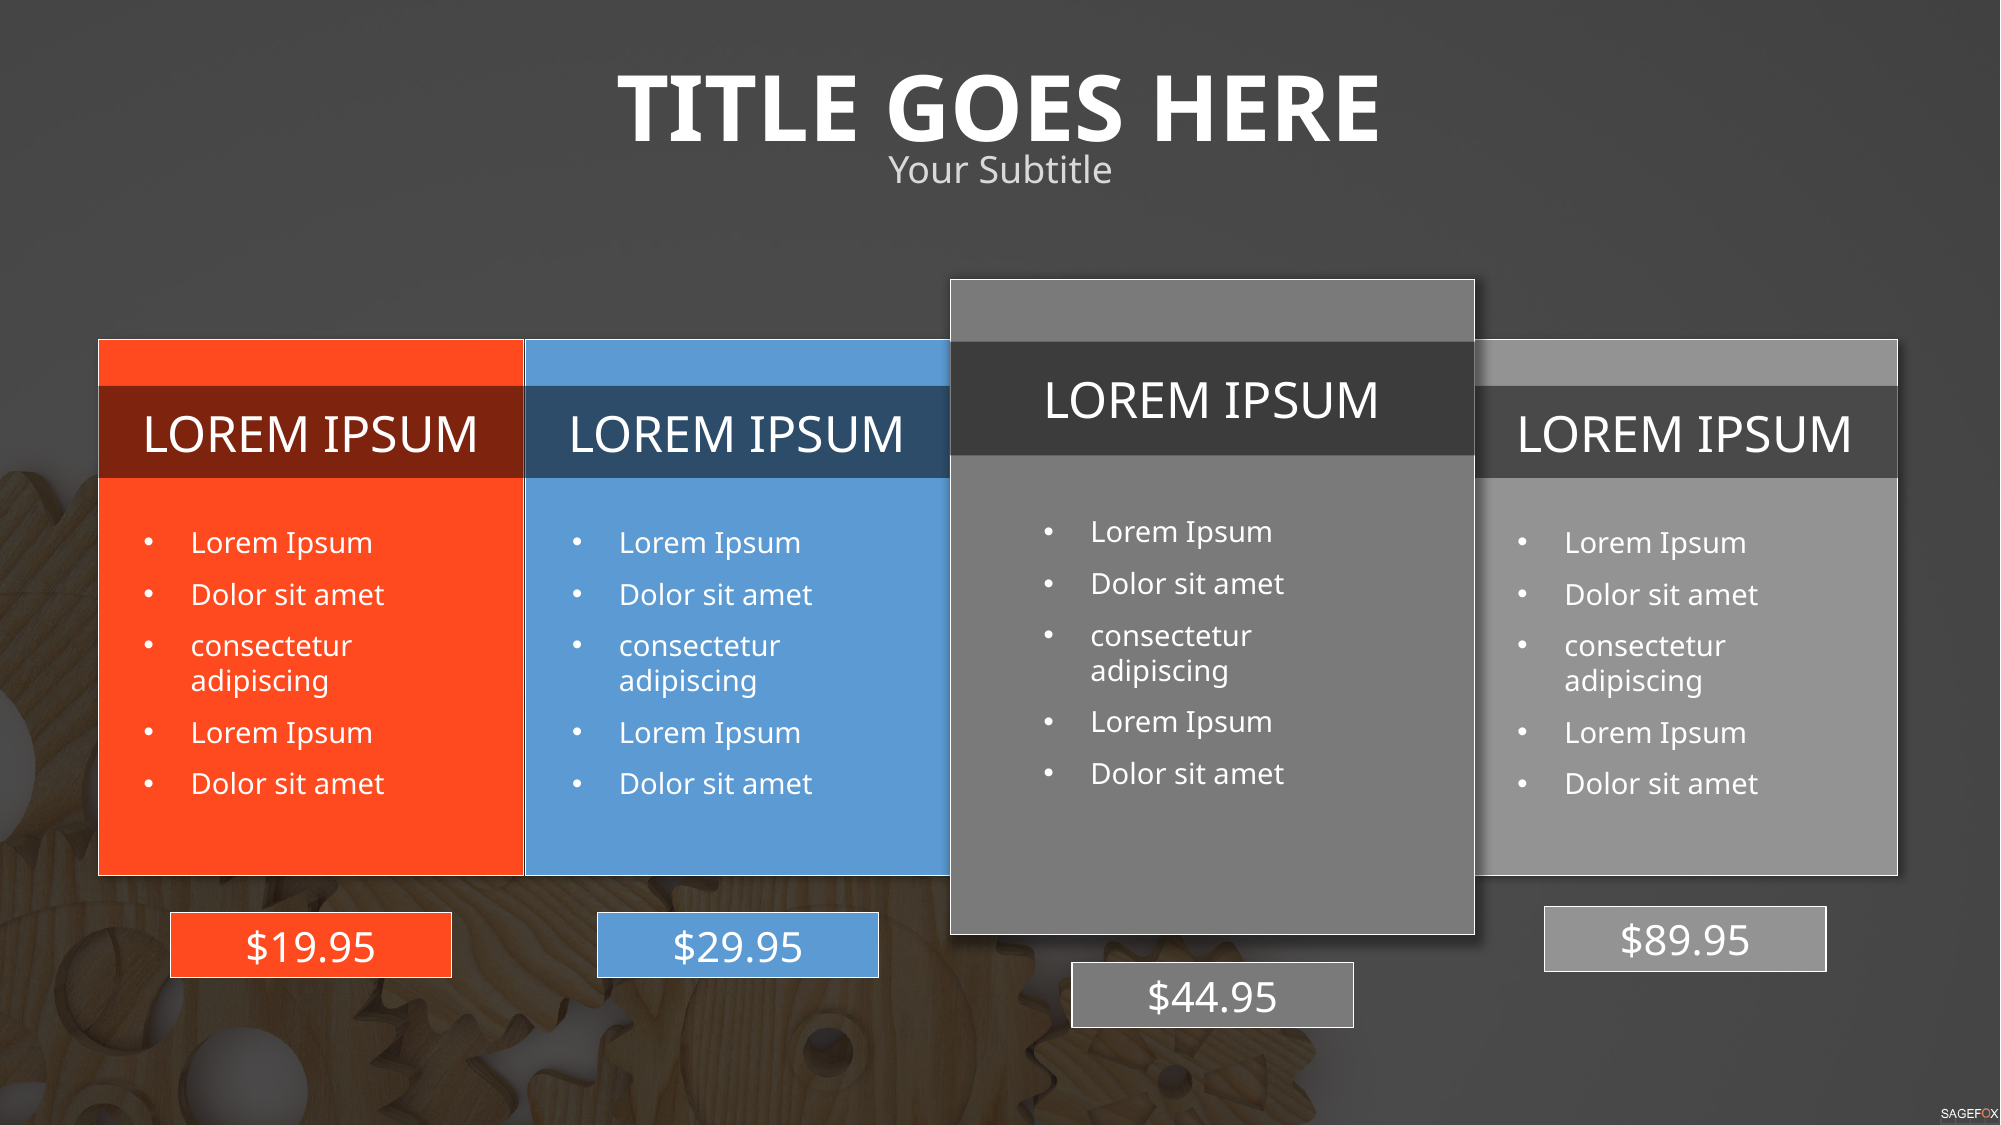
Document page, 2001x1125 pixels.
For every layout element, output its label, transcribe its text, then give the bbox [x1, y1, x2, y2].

text_box LOREM IPSUM [1492, 385, 1899, 479]
text_box $29.95 [597, 912, 879, 978]
text_box Lorem Ipsum Dolor sit amet consectetur adipiscing Lorem Ipsum Dolor sit amet [113, 493, 500, 864]
text_box LOREM IPSUM [949, 341, 1476, 457]
text_box LOREM IPSUM [524, 385, 951, 479]
text_box $89.95 [1544, 906, 1826, 972]
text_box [548, 42, 1452, 199]
text_box [950, 279, 1476, 341]
text_box [1492, 338, 1899, 385]
text_box [97, 479, 523, 876]
text_box $19.95 [170, 912, 452, 978]
text_box [97, 338, 524, 385]
text_box $44.95 [1072, 962, 1354, 1028]
text_box [950, 457, 1476, 936]
text_box LOREM IPSUM [97, 385, 524, 479]
picture [1940, 0, 2001, 1125]
text_box Lorem Ipsum Dolor sit amet consectetur adipiscing Lorem Ipsum Dolor sit amet [1012, 483, 1400, 854]
text_box [524, 338, 943, 385]
text_box Lorem Ipsum Dolor sit amet consectetur adipiscing Lorem Ipsum Dolor sit amet [1492, 493, 1874, 864]
text_box [1492, 479, 1899, 876]
text_box Lorem Ipsum Dolor sit amet consectetur adipiscing Lorem Ipsum Dolor sit amet [541, 493, 928, 864]
text_box [524, 479, 943, 876]
